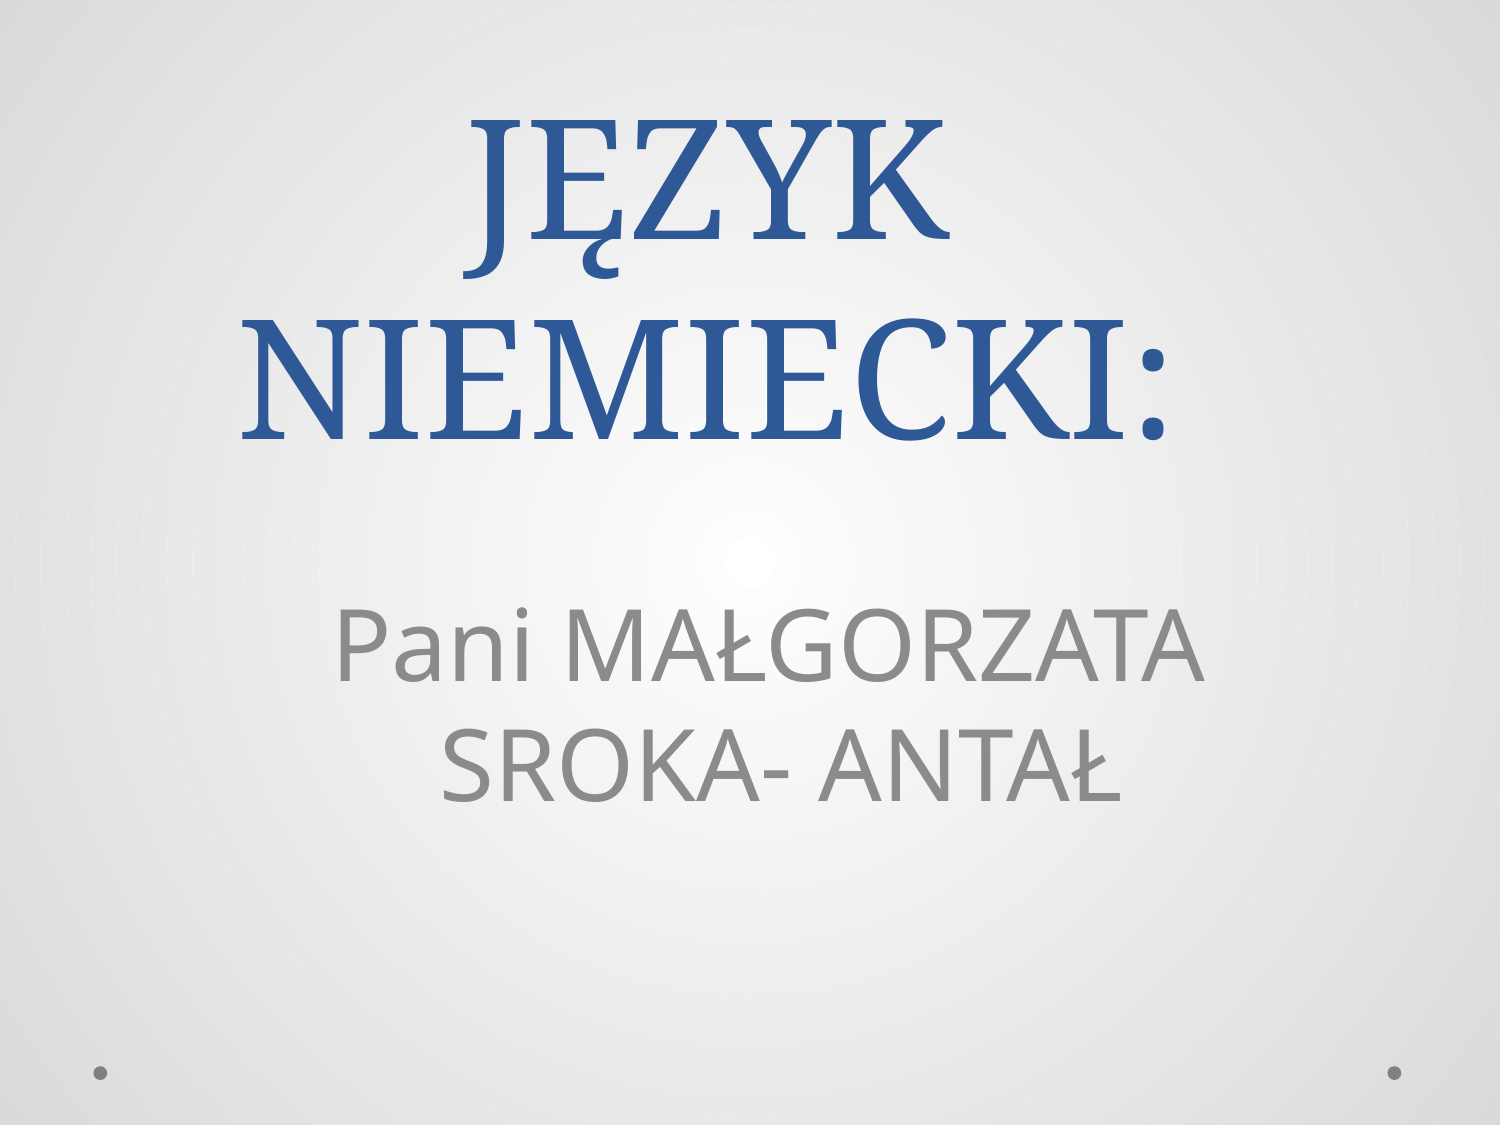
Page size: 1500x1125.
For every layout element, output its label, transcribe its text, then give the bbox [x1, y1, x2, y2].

title JĘZYK NIEMIECKI: [88, 54, 1326, 480]
subtitle Pani MAŁGORZATA SROKA- ANTAŁ [66, 574, 1497, 1000]
